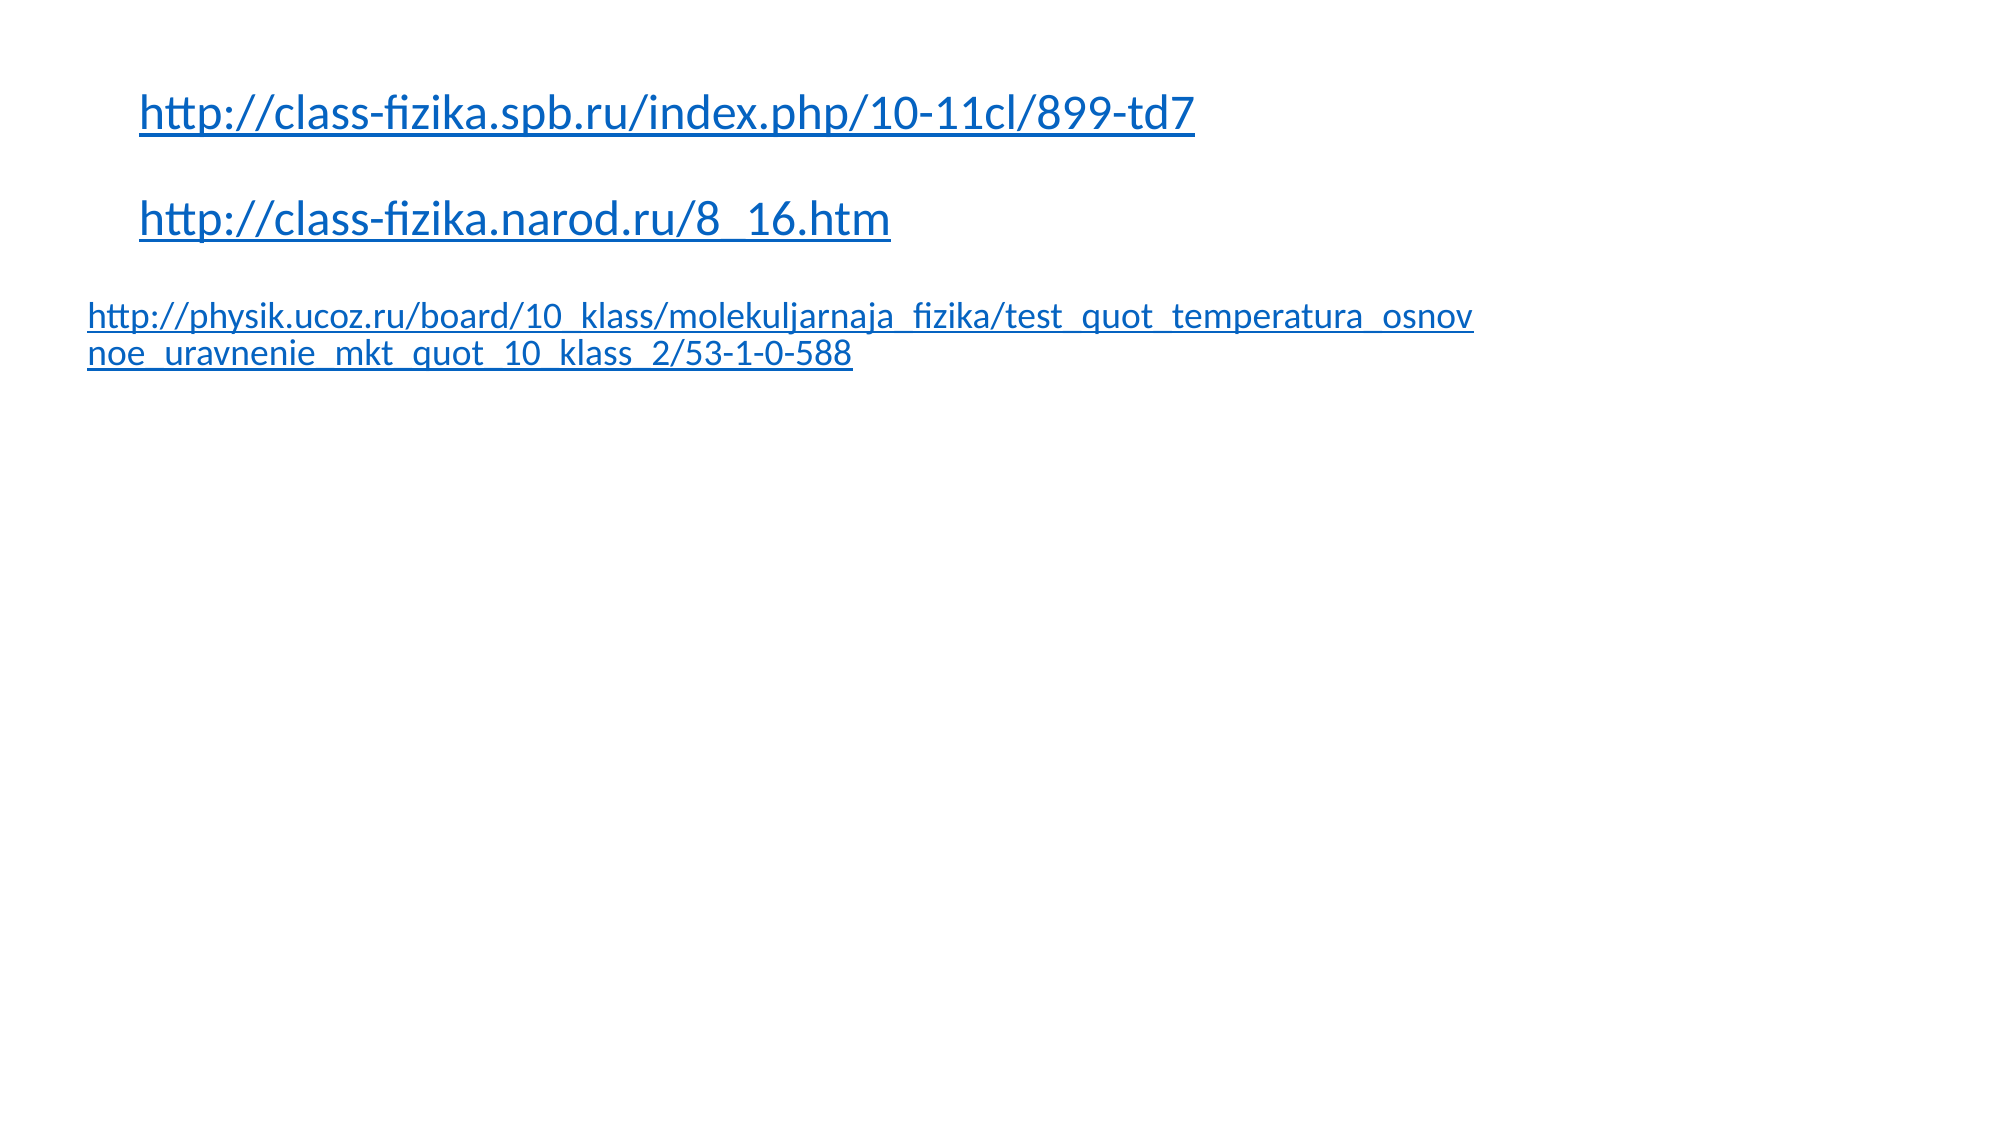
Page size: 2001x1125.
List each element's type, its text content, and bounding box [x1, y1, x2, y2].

text_box http://class-fizika.narod.ru/8_16.htm [124, 178, 1359, 253]
text_box http://class-fizika.spb.ru/index.php/10-11cl/899-td7 [124, 72, 1417, 148]
text_box http://physik.ucoz.ru/board/10_klass/molekuljarnaja_fizika/test_quot_temperatura_osnovnoe_uravnenie_mkt_quot_10_klass_2/53-1-0-588 [72, 283, 1500, 344]
